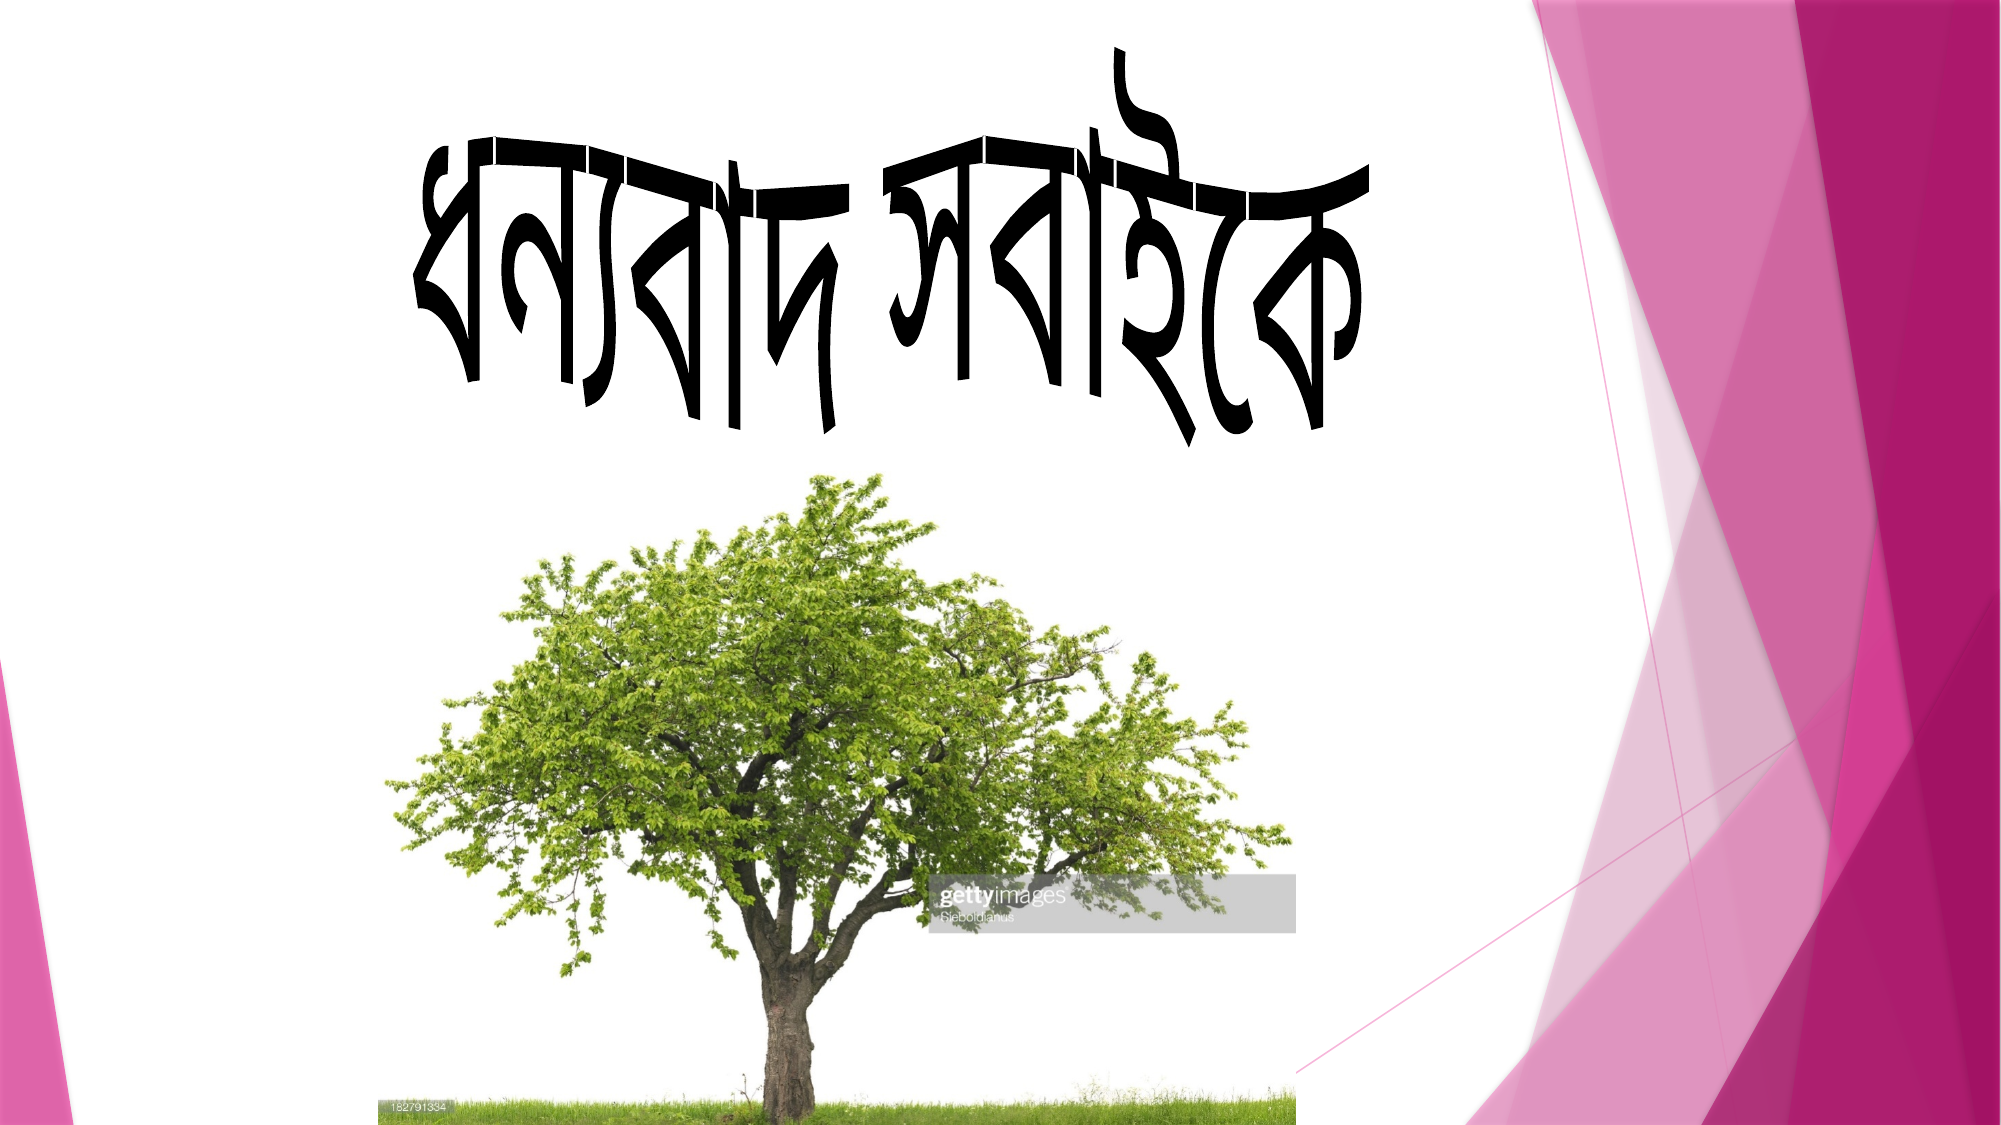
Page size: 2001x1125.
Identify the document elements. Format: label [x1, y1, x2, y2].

picture [378, 460, 1296, 1125]
